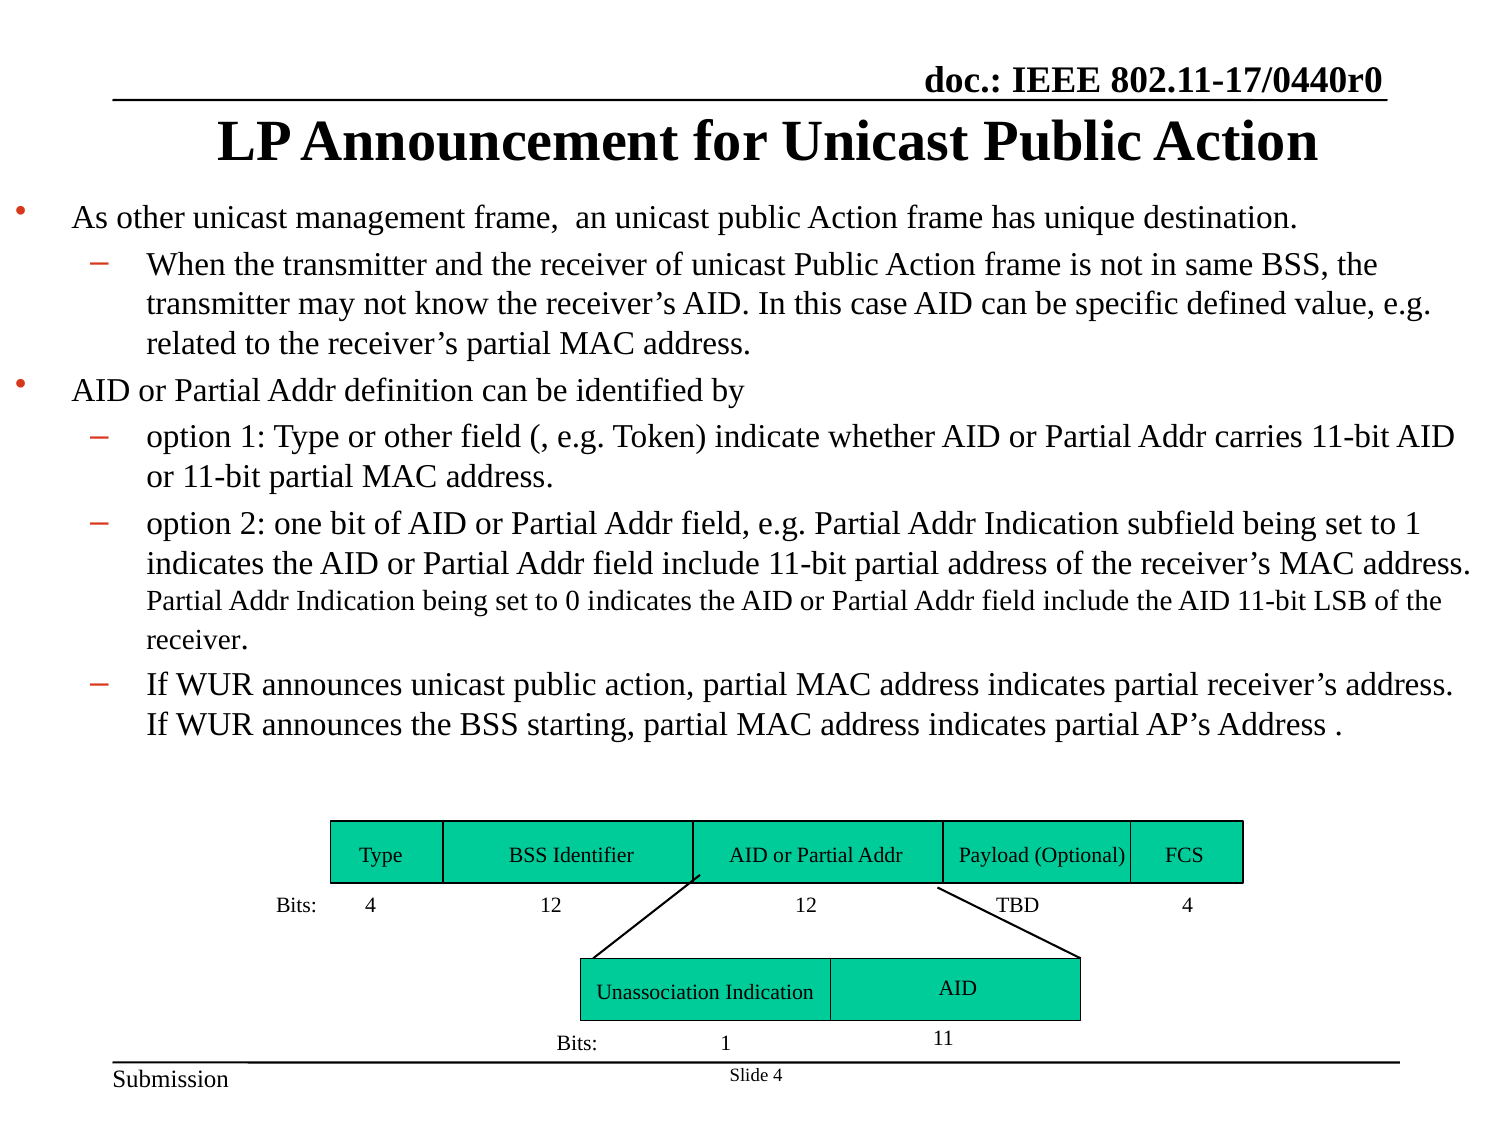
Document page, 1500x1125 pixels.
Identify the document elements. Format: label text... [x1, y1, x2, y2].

text_box As other unicast management frame, an unicast public Action frame has unique destination. When the transmitter and the receiver of unicast Public Action frame is not in same BSS, the transmitter may not know the receiver’s AID. In this case AID can be specific defined value, e.g. related to the receiver’s partial MAC address. AID or Partial Addr definition can be identified by option 1: Type or other field (, e.g. Token) indicate whether AID or Partial Addr carries 11-bit AID or 11-bit partial MAC address. option 2: one bit of AID or Partial Addr field, e.g. Partial Addr Indication subfield being set to 1 indicates the AID or Partial Addr field include 11-bit partial address of the receiver’s MAC address. Partial Addr Indication being set to 0 indicates the AID or Partial Addr field include the AID 11-bit LSB of the receiver. If WUR announces unicast public action, partial MAC address indicates partial receiver’s address. If WUR announces the BSS starting, partial MAC address indicates partial AP’s Address . [0, 187, 1500, 763]
text_box 1 [705, 1030, 744, 1062]
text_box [262, 820, 1244, 1022]
text_box Bits: [541, 1030, 613, 1062]
title LP Announcement for Unicast Public Action [37, 74, 1500, 187]
text_box 11 [918, 1030, 969, 1058]
slide_number Slide 4 [712, 1061, 800, 1093]
